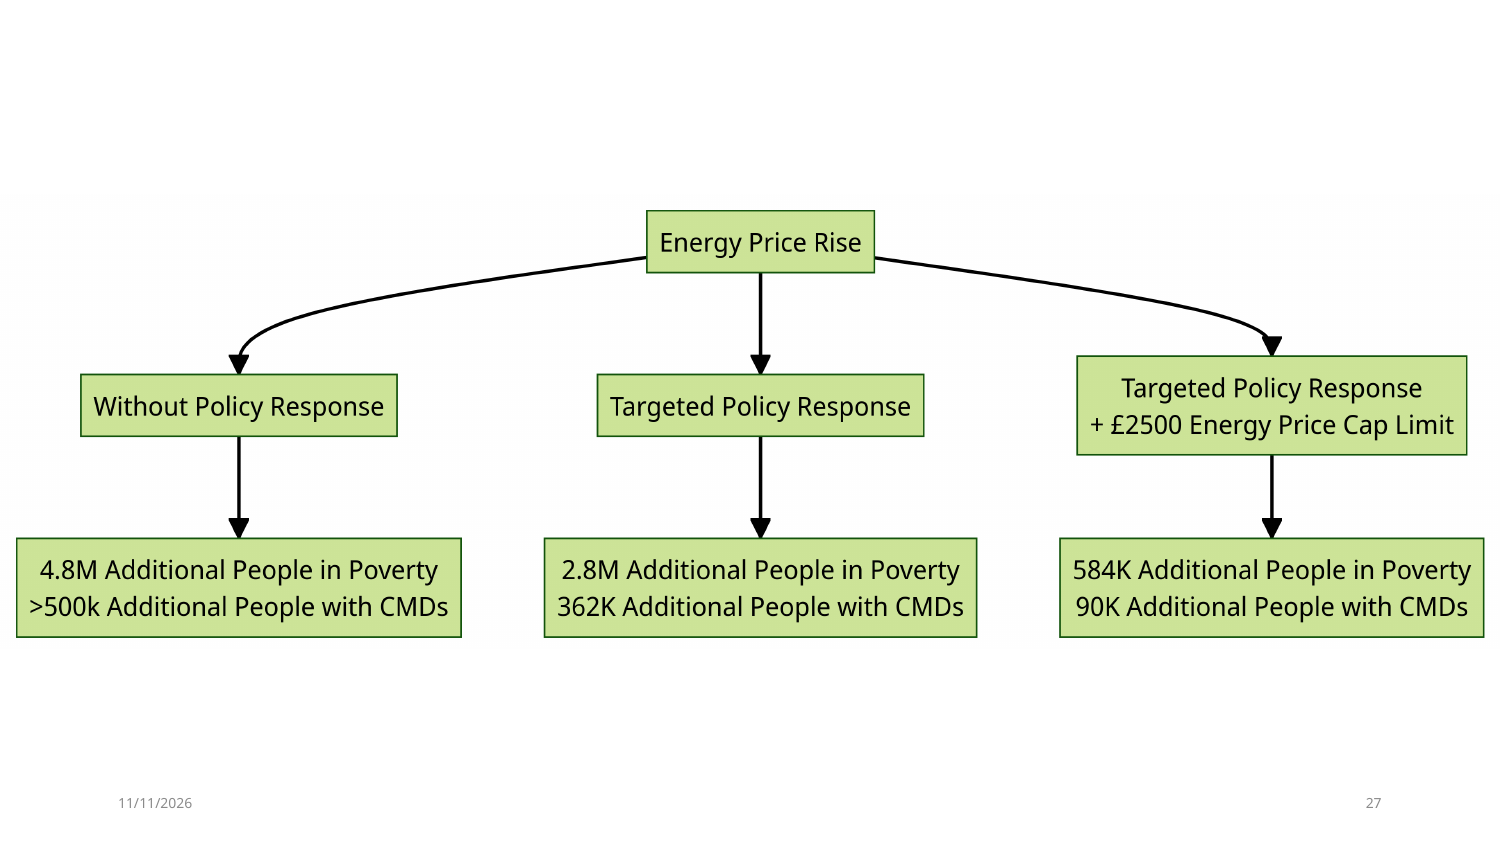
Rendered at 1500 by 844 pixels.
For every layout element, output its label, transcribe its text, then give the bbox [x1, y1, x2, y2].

picture [0, 194, 1500, 649]
slide_number 26 [1059, 782, 1397, 827]
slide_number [103, 782, 441, 827]
